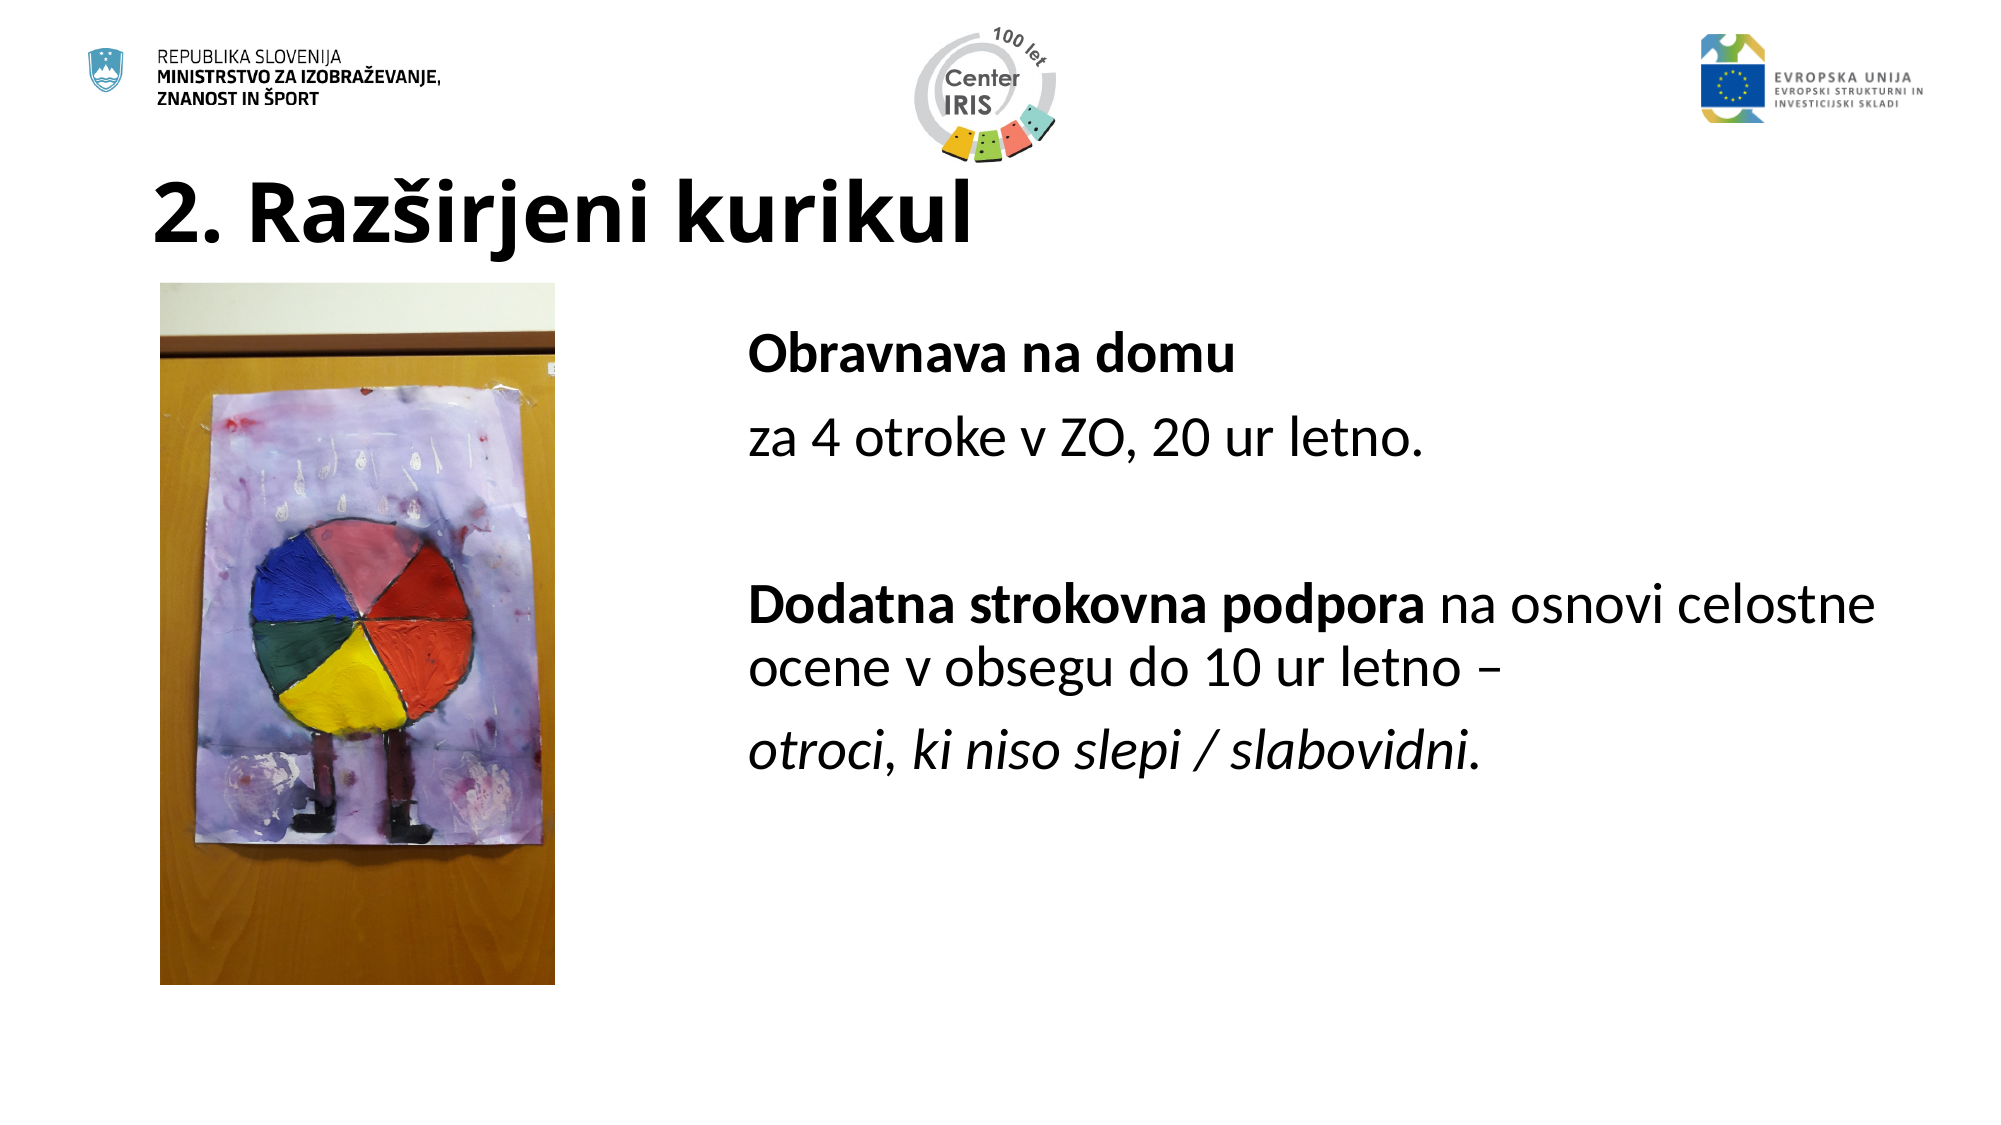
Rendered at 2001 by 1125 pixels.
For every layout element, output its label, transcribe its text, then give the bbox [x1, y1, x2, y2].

picture [5, 284, 708, 985]
picture [1701, 34, 1923, 123]
picture [907, 12, 1071, 163]
title 2. Razširjeni kurikul [137, 162, 1863, 269]
list Obravnava na domu za 4 otroke v ZO, 20 ur letno. Dodatna strokovna podpora na osnovi celostne ocene v obsegu do 10 ur letno – otroci, ki niso slepi / slabovidni. [733, 314, 1943, 1109]
picture [88, 48, 440, 105]
